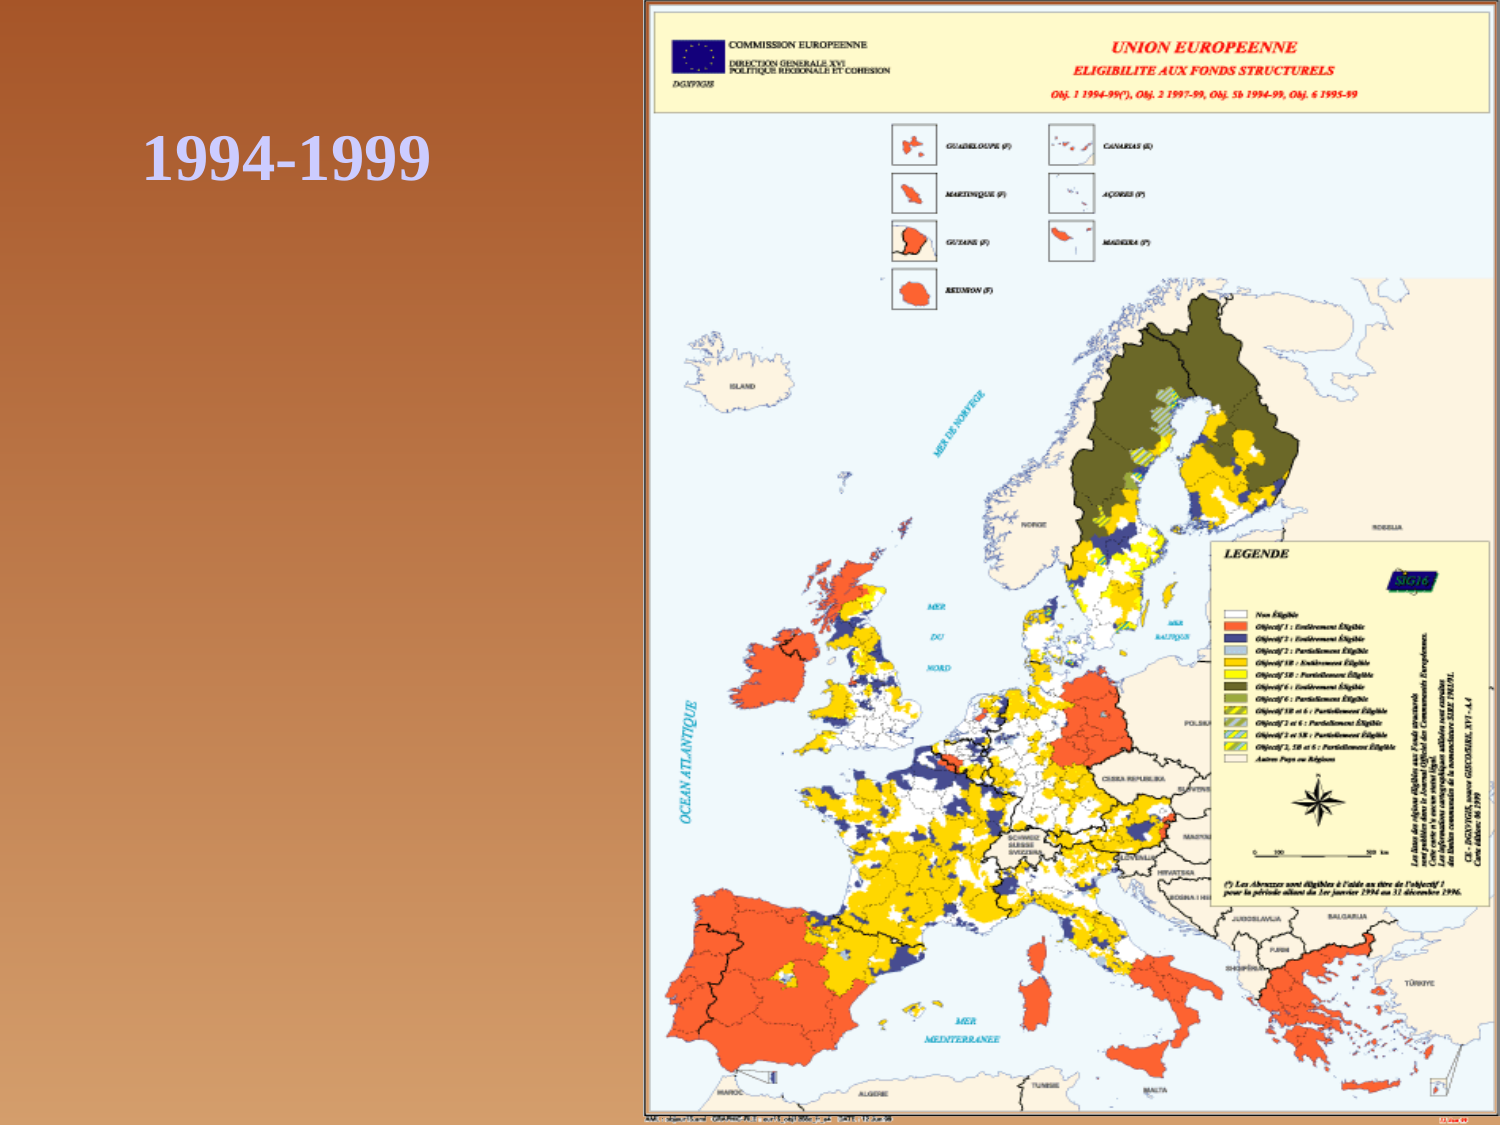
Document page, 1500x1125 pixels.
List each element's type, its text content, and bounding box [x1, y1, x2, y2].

title 1994-1999 [112, 99, 479, 288]
picture [643, 0, 1500, 1125]
